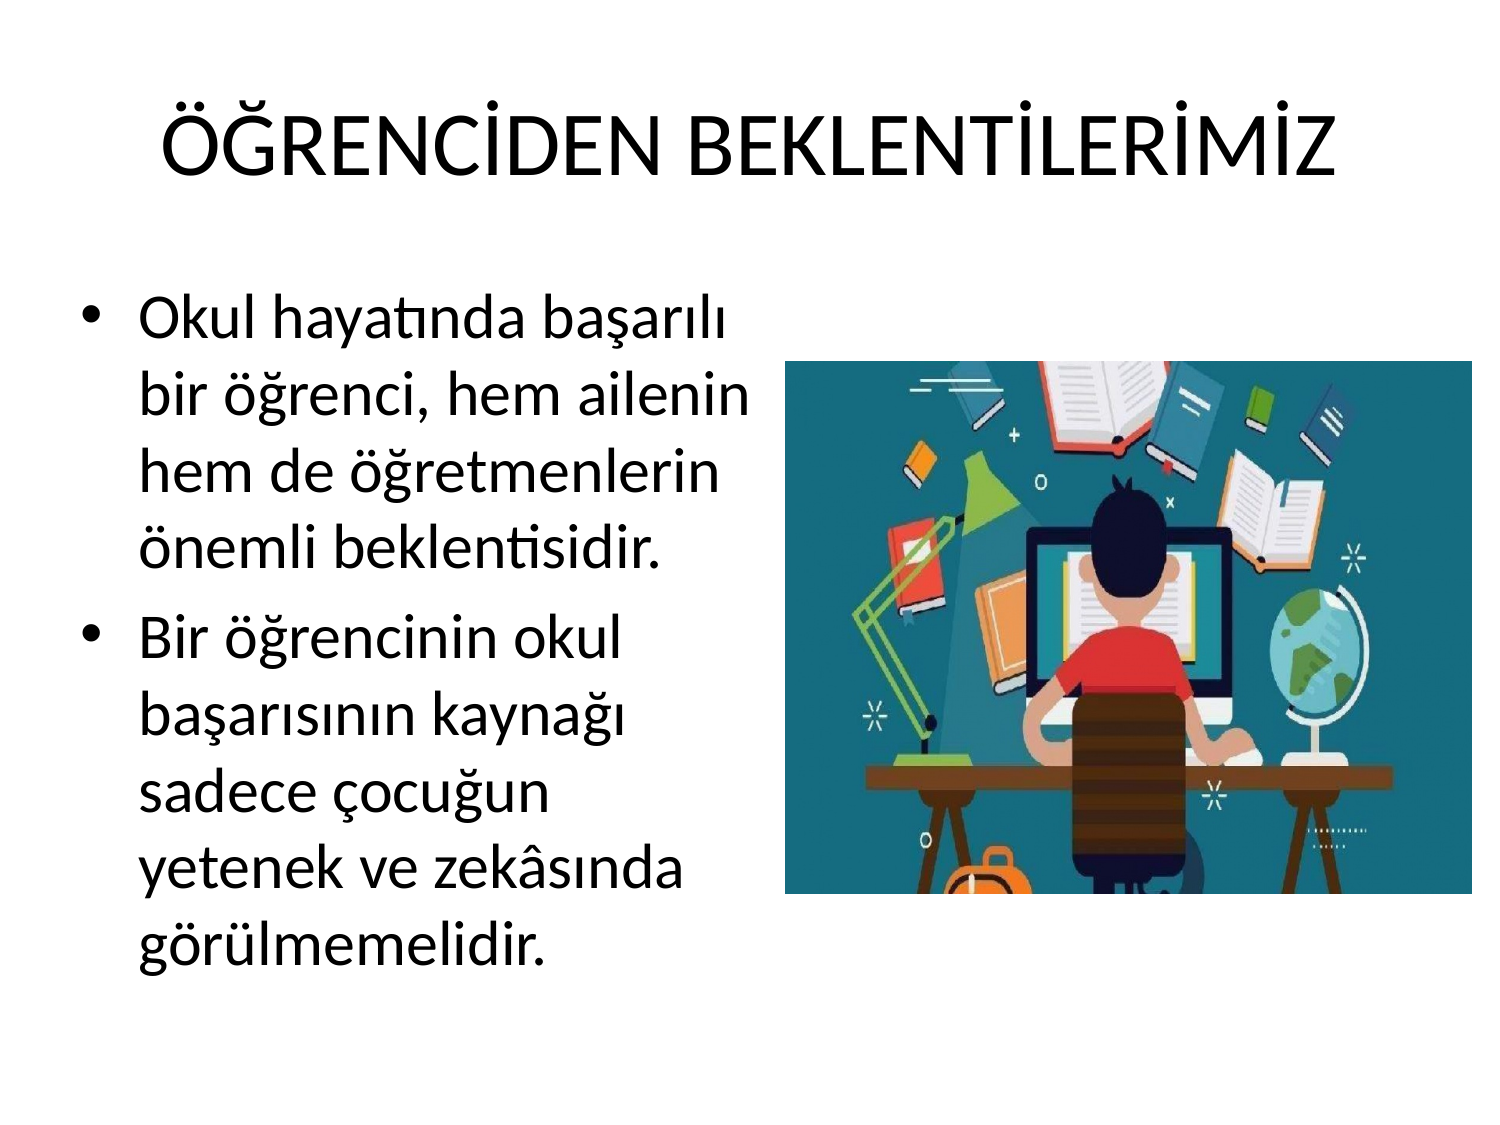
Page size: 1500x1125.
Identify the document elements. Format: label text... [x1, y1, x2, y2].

title ÖĞRENCİDEN BEKLENTİLERİMİZ [75, 45, 1425, 233]
list Okul hayatında başarılı bir öğrenci, hem ailenin hem de öğretmenlerin önemli beklentisidir. Bir öğrencinin okul başarısının kaynağı sadece çocuğun yetenek ve zekâsında görülmemelidir. [64, 267, 774, 1010]
picture [785, 361, 1472, 894]
